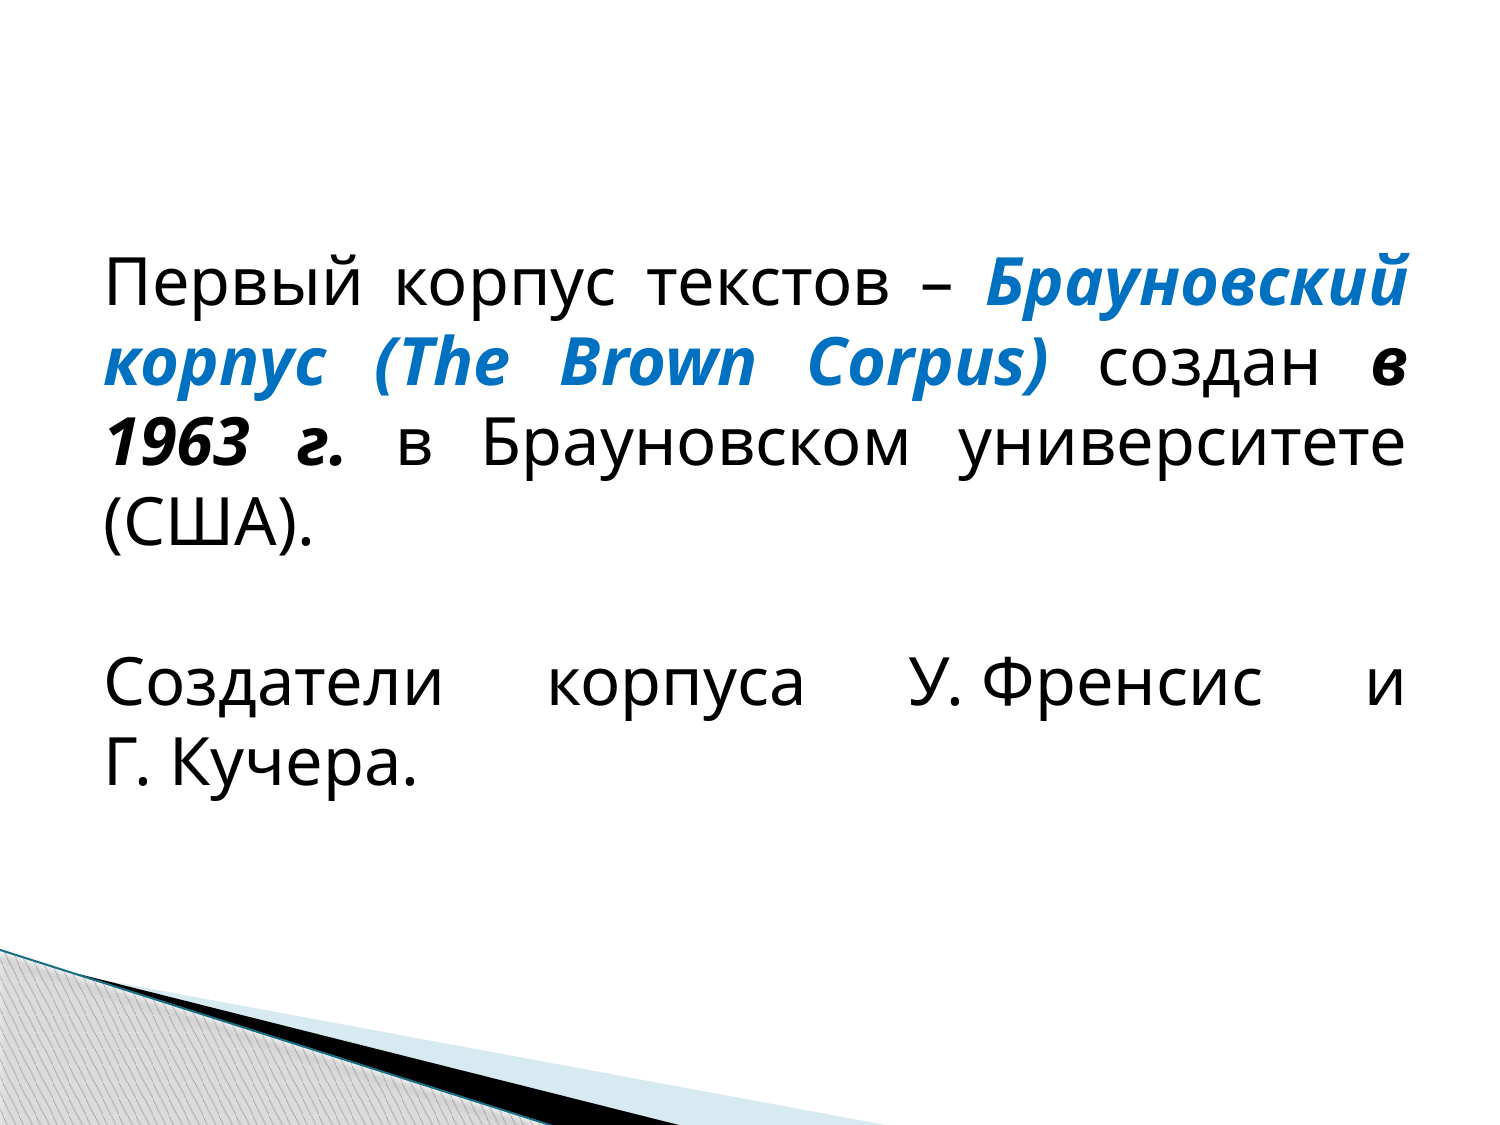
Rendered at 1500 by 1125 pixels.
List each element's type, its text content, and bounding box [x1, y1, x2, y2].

text_box Первый корпус текстов – Брауновский корпус (The Brown Corpus) создан в 1963 г. в Брауновском университете (США). Создатели корпуса У. Френсис и Г. Кучера. [88, 231, 1424, 887]
